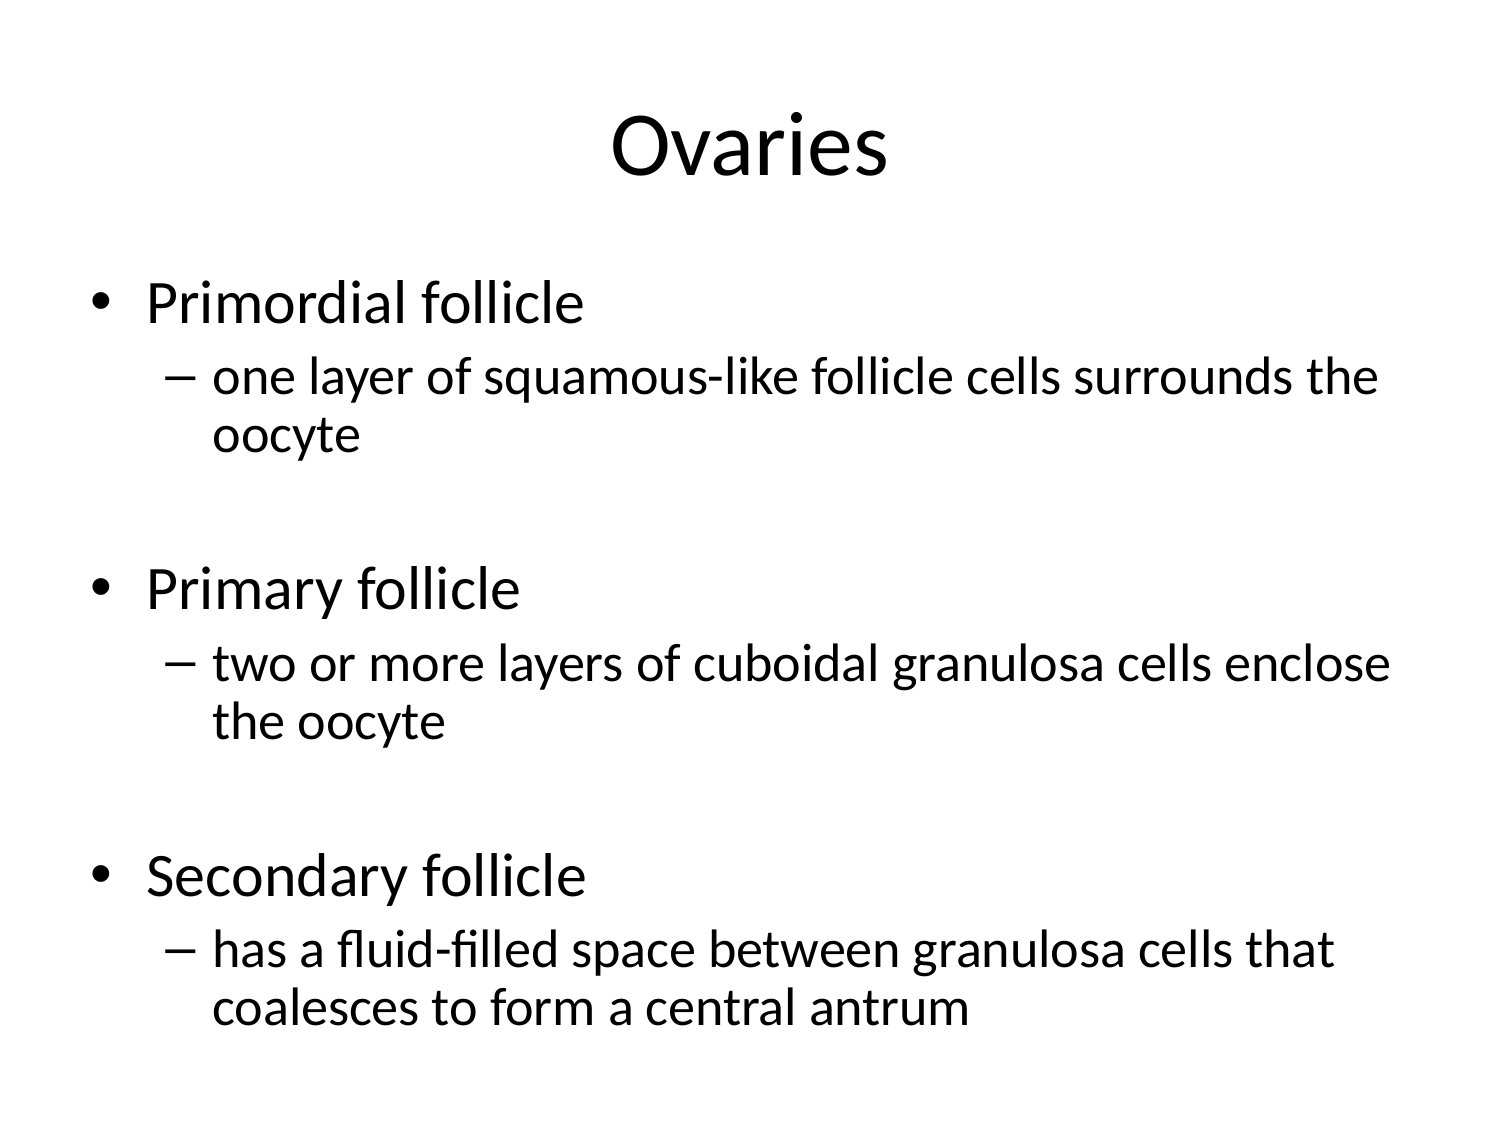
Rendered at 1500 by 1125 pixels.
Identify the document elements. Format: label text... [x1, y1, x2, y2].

list Primordial follicle one layer of squamous-like follicle cells surrounds the oocyte Primary follicle two or more layers of cuboidal granulosa cells enclose the oocyte Secondary follicle has a fluid-filled space between granulosa cells that coalesces to form a central antrum [75, 262, 1425, 1046]
title Ovaries [75, 45, 1425, 233]
